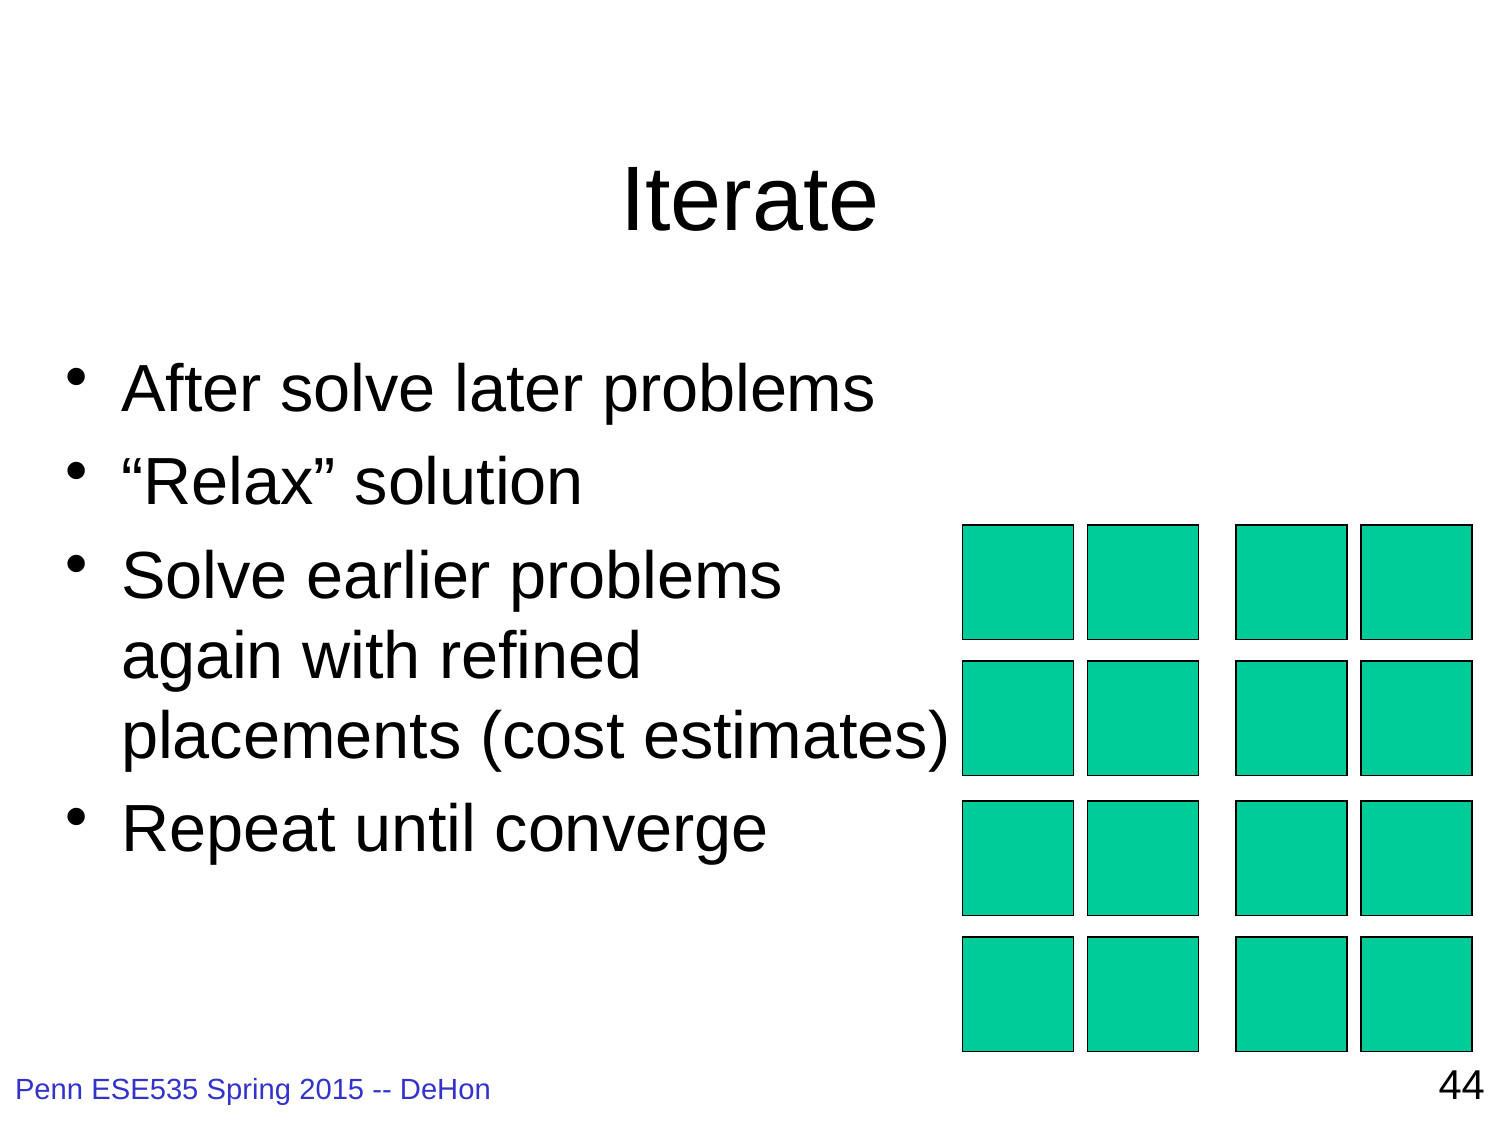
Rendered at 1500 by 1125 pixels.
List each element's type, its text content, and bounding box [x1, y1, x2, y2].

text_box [962, 524, 1473, 1052]
title Iterate [112, 99, 1388, 288]
list After solve later problems “Relax” solution Solve earlier problems again with refined placements (cost estimates) Repeat until converge [49, 337, 976, 1013]
slide_number Penn ESE535 Spring 2015 -- DeHon [0, 1062, 576, 1125]
slide_number 44 [1187, 1049, 1500, 1125]
